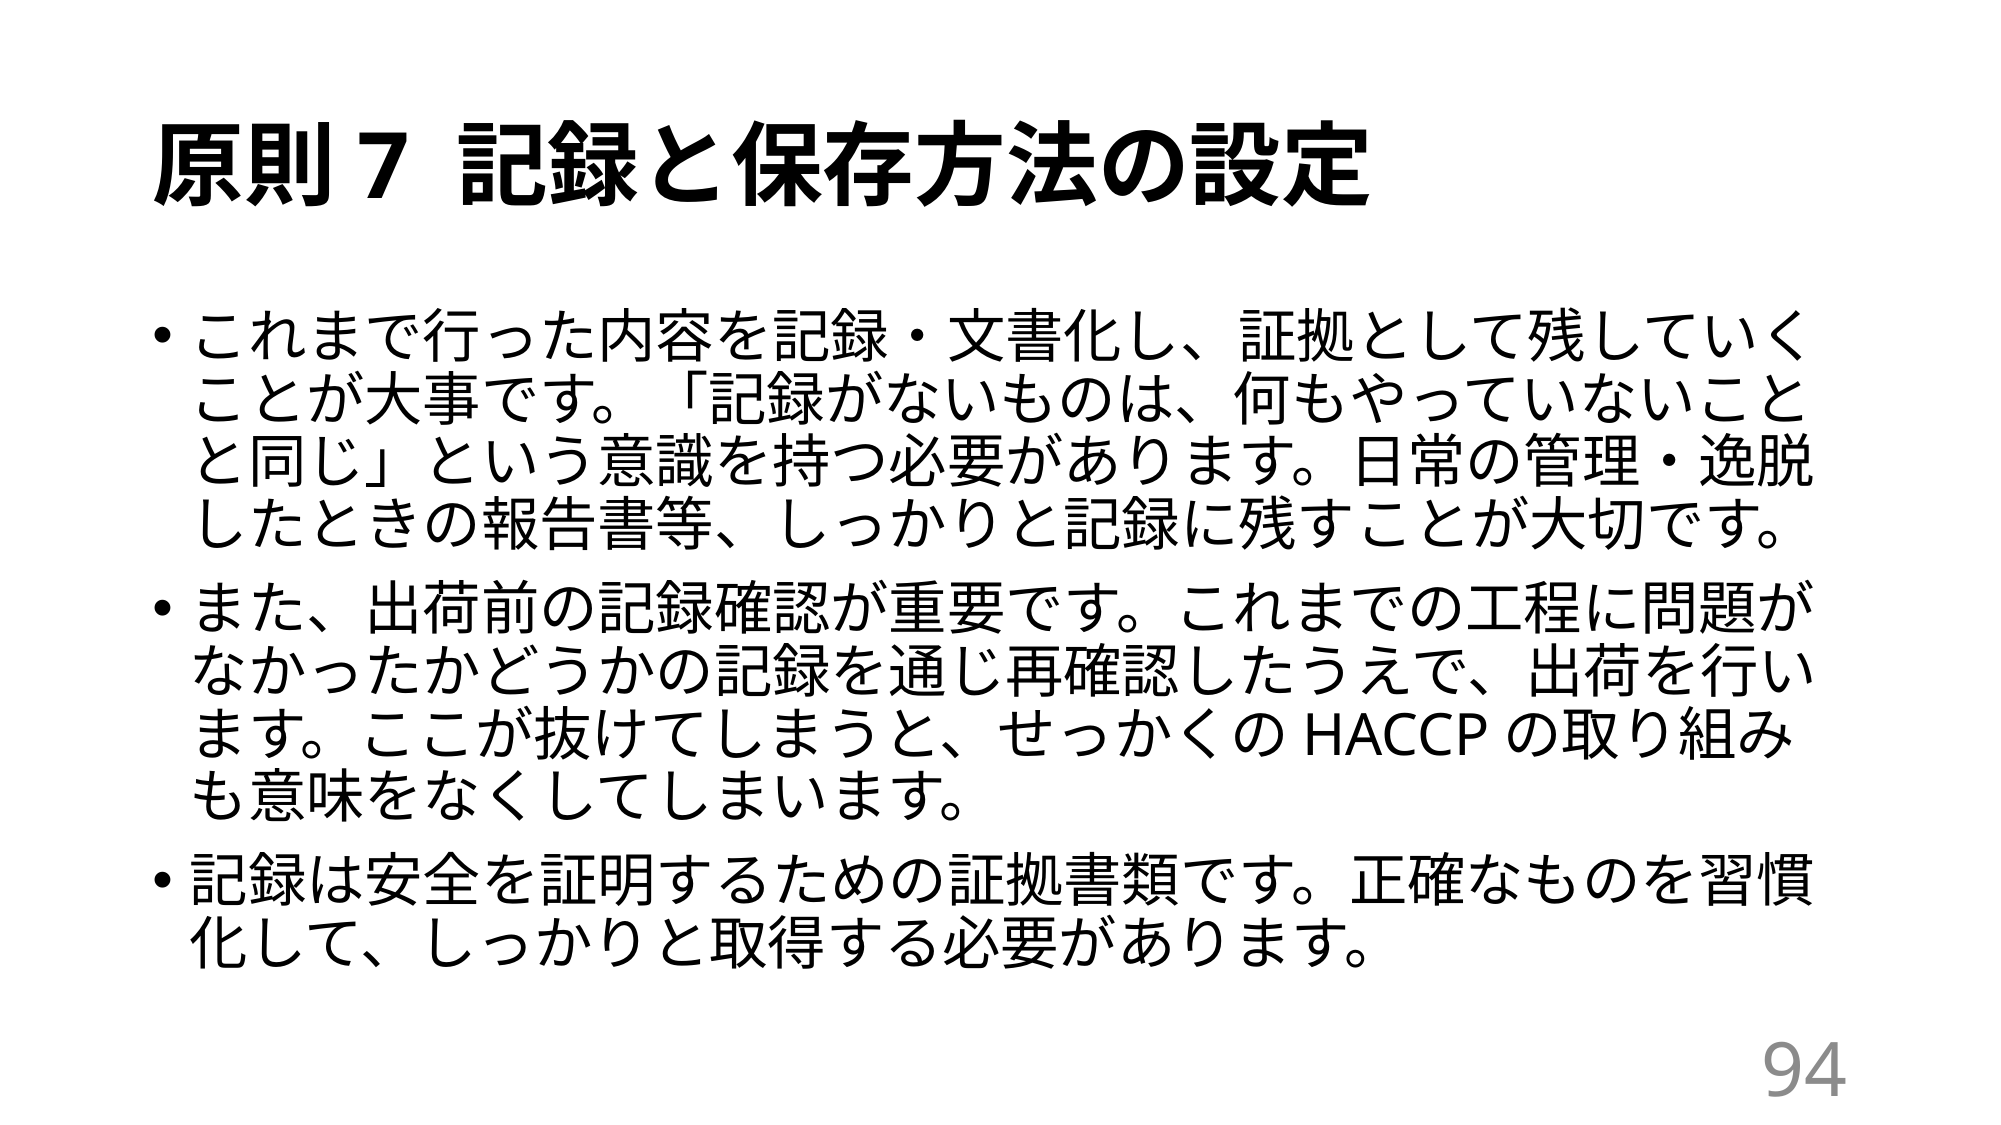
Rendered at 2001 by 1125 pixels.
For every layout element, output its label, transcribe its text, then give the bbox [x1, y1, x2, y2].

title 原則7 記録と保存方法の設定 [137, 59, 1863, 278]
slide_number 94 [1412, 1042, 1863, 1103]
list これまで行った内容を記録・文書化し、証拠として残していくことが大事です。「記録がないものは、何もやっていないことと同じ」という意識を持つ必要があります。日常の管理・逸脱したときの報告書等、しっかりと記録に残すことが大切です。 また、出荷前の記録確認が重要です。これまでの工程に問題がなかったかどうかの記録を通じ再確認したうえで、出荷を行います。ここが抜けてしまうと、せっかくのHACCPの取り組みも意味をなくしてしまいます。 記録は安全を証明するための証拠書類です。正確なものを習慣化して、しっかりと取得する必要があります。 [137, 299, 1863, 1014]
